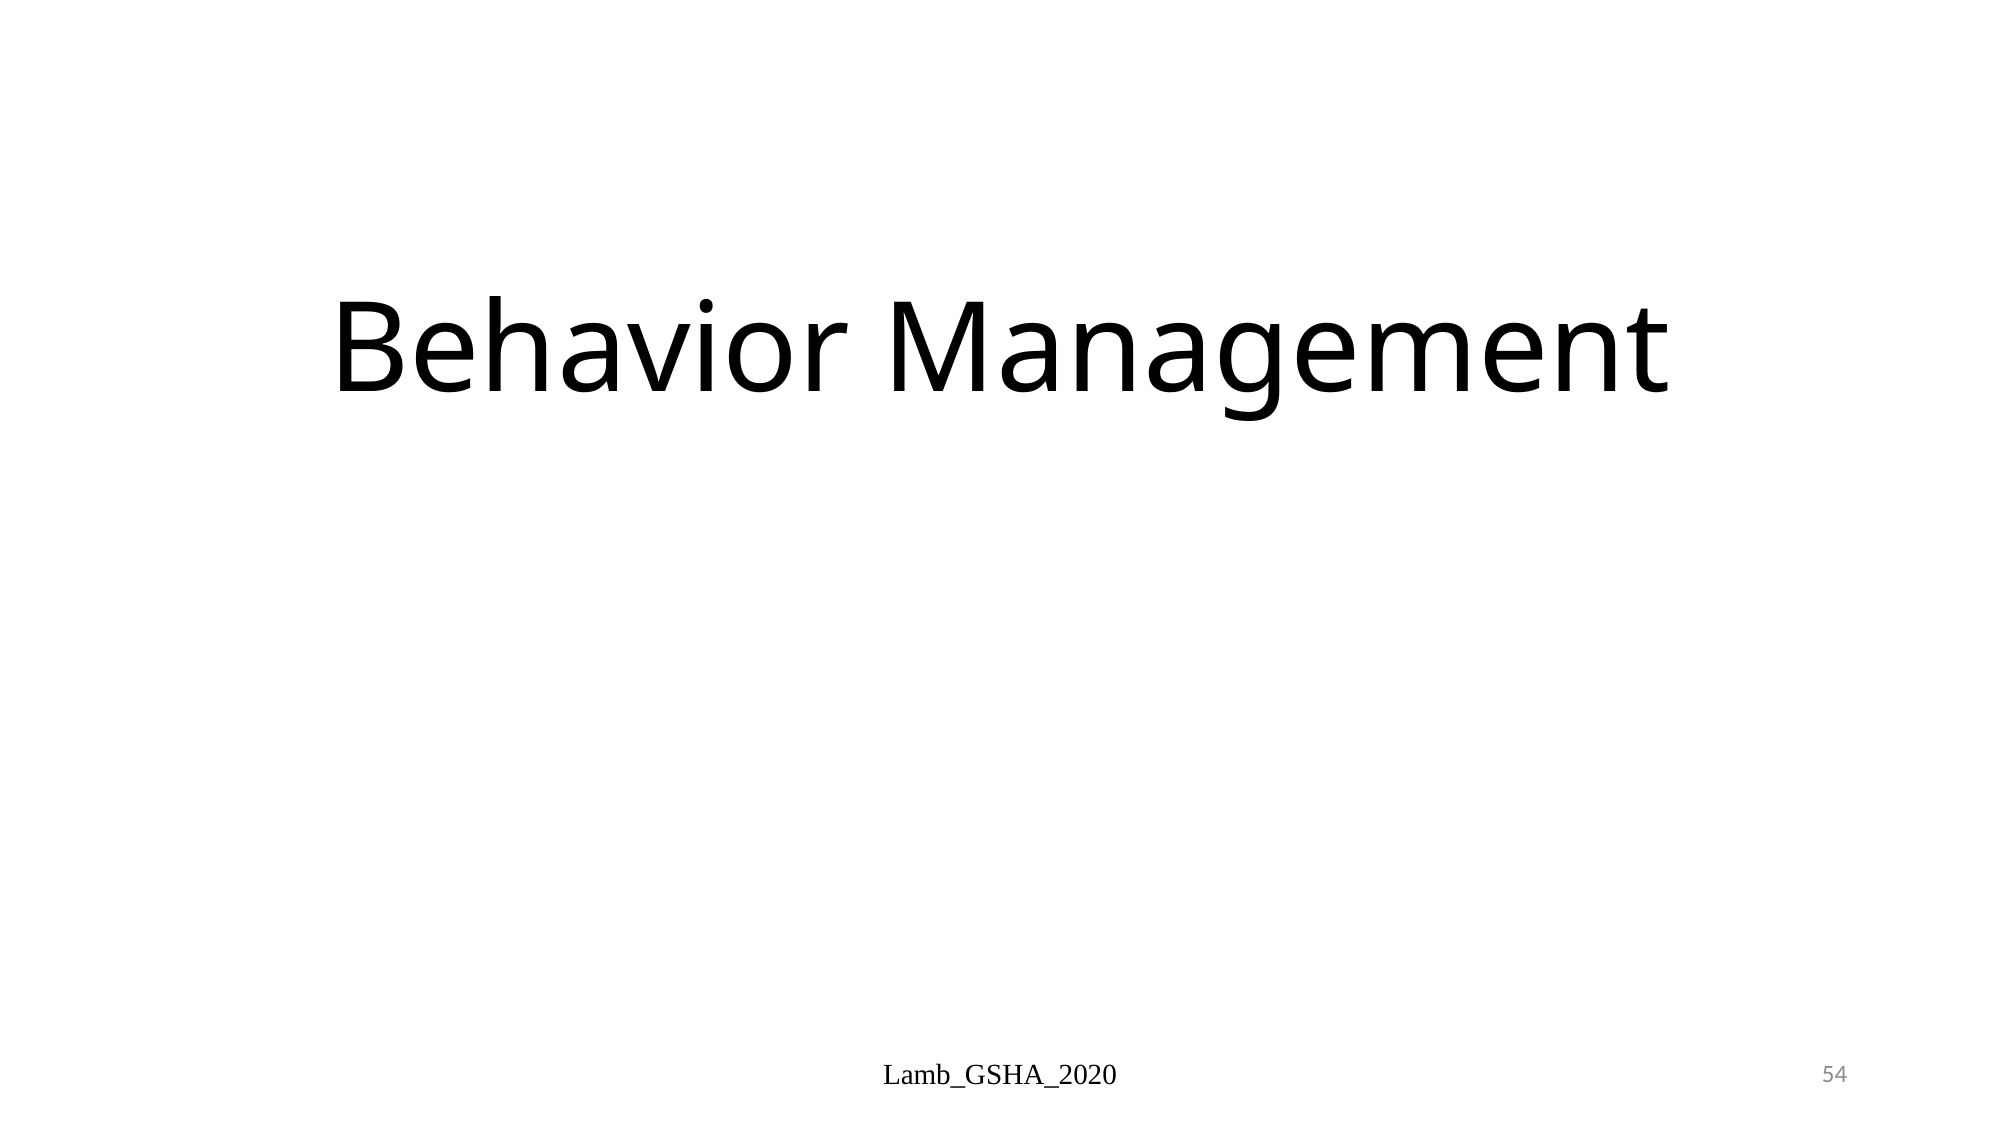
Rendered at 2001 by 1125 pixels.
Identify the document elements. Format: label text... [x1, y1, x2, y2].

footer Lamb_GSHA_2020 [662, 1042, 1338, 1103]
slide_number 54 [1412, 1042, 1863, 1103]
title Behavior Management [249, 184, 1750, 576]
